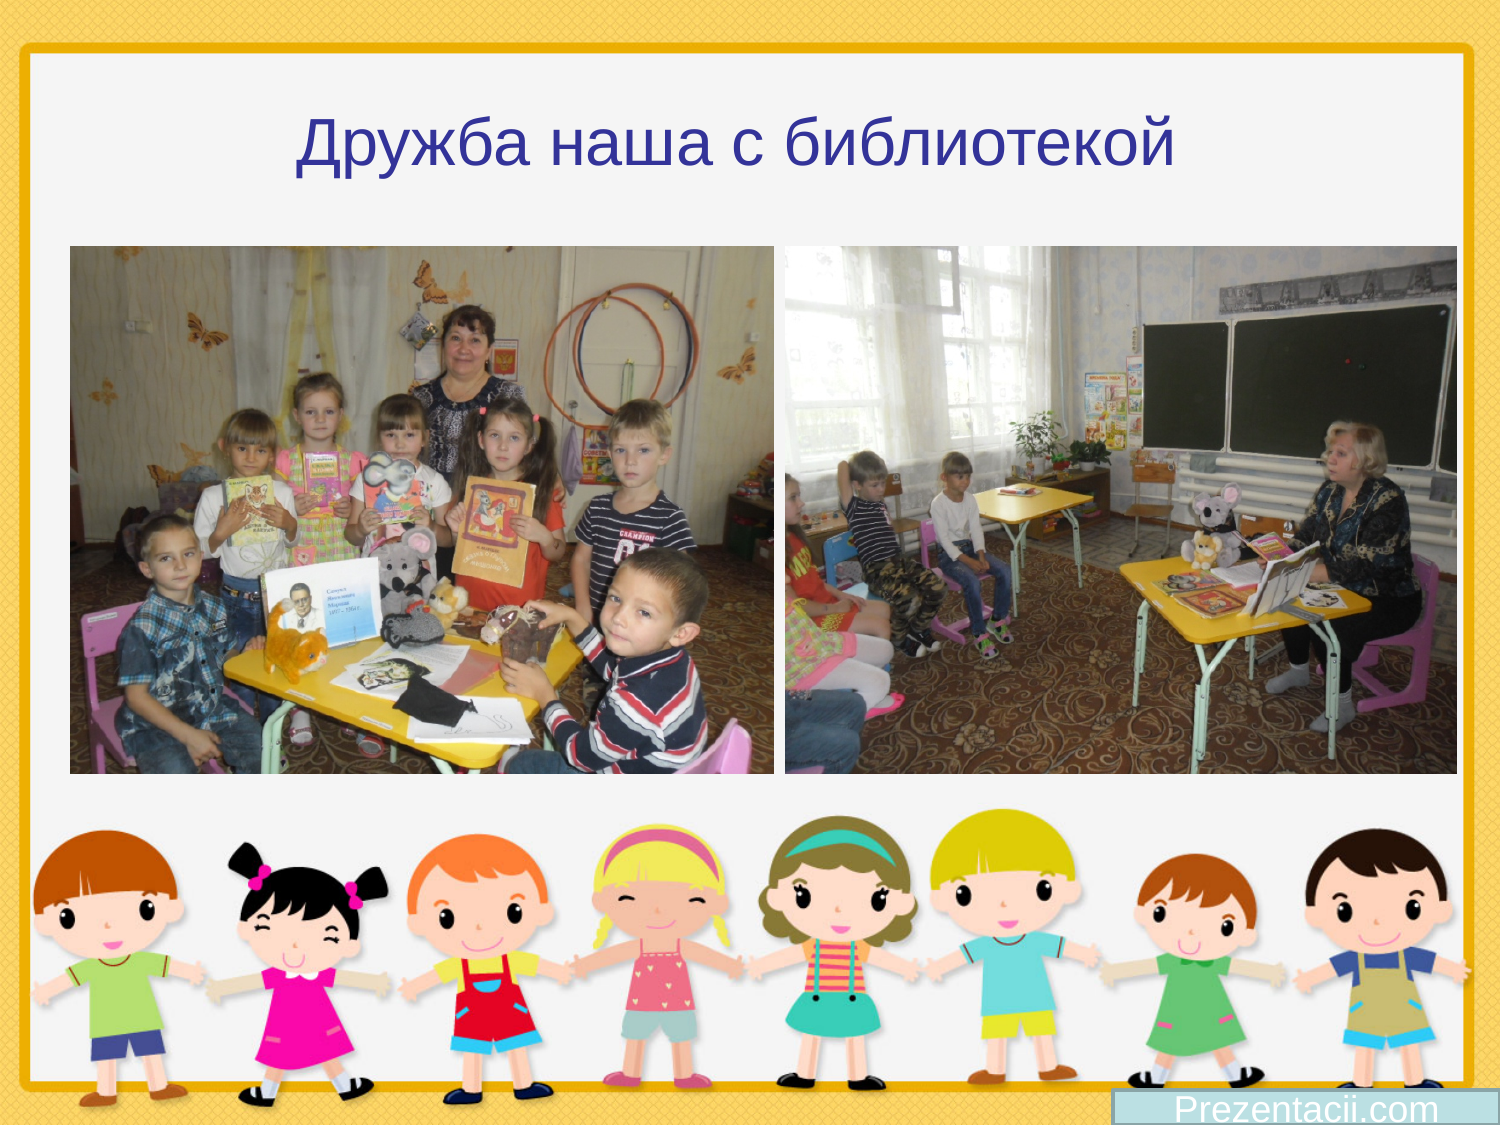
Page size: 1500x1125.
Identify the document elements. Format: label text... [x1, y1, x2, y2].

title Дружба наша с библиотекой [74, 44, 1419, 233]
text_box Prezentacii.com [1111, 1088, 1500, 1125]
picture [0, 0, 1500, 1125]
